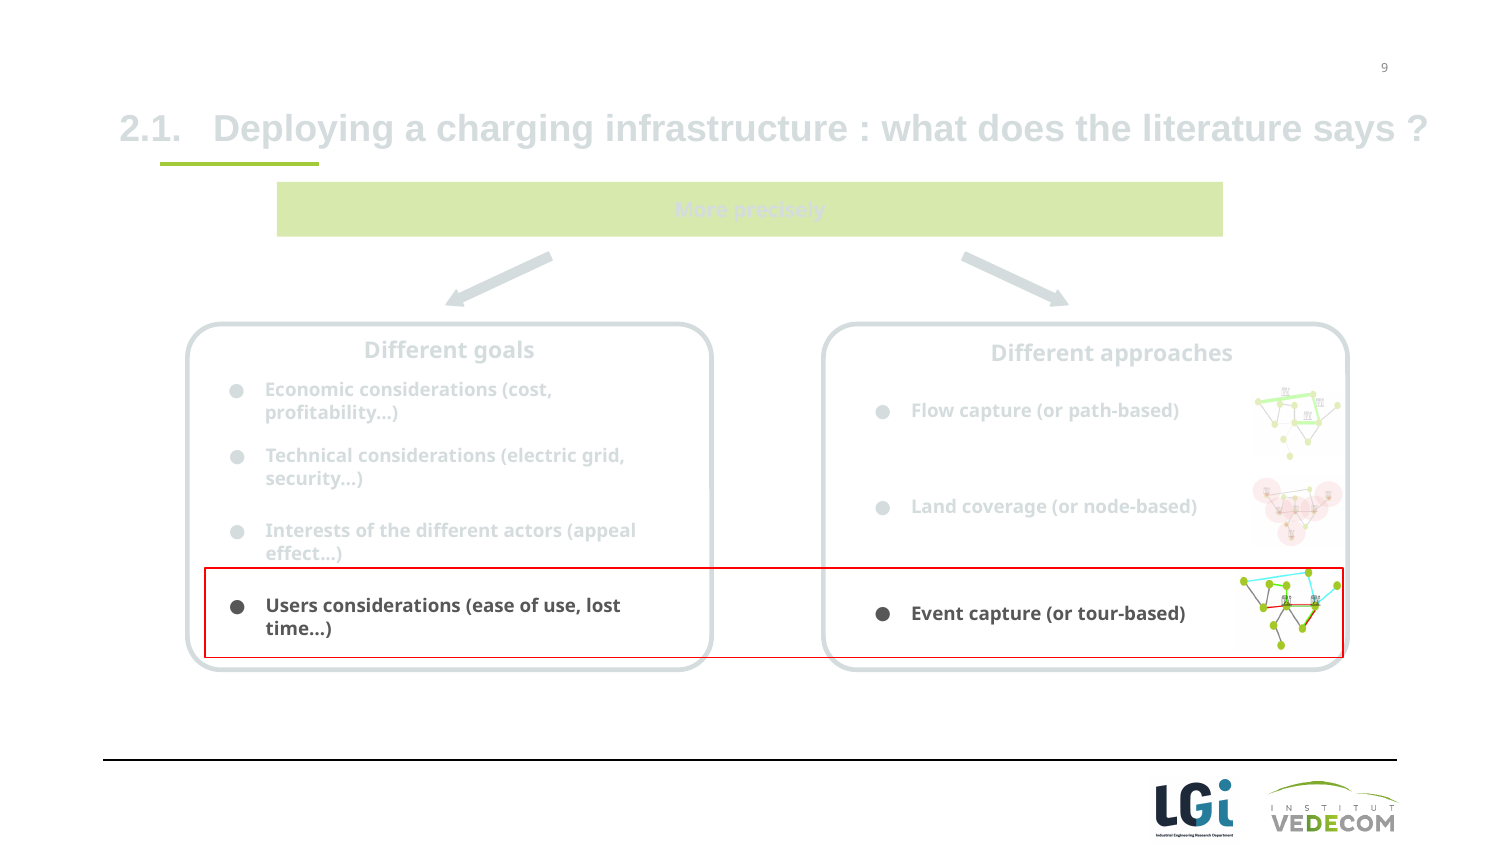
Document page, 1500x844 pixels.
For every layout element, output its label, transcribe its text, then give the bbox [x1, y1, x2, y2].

picture [1251, 476, 1344, 547]
picture [1267, 781, 1399, 832]
text_box Economic considerations (cost, profitability...) [197, 366, 682, 435]
text_box [831, 658, 1339, 670]
picture [1234, 567, 1344, 651]
title 2.1. Deploying a charging infrastructure : what does the literature says ? [108, 76, 1453, 156]
text_box Different approaches [938, 327, 1286, 378]
text_box [961, 252, 1068, 306]
text_box Land coverage (or node-based) [843, 483, 1246, 529]
text_box [823, 324, 1348, 571]
text_box [204, 568, 1234, 658]
text_box Different goals [275, 324, 623, 366]
text_box [187, 324, 712, 670]
text_box [446, 252, 553, 306]
picture [1148, 775, 1241, 844]
text_box Technical considerations (electric grid, security…) [198, 432, 683, 500]
text_box Flow capture (or path-based) [843, 387, 1248, 433]
picture [1251, 385, 1344, 462]
text_box More precisely [276, 181, 1223, 237]
text_box Interests of the different actors (appeal effect...) [198, 507, 683, 575]
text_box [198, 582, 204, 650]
